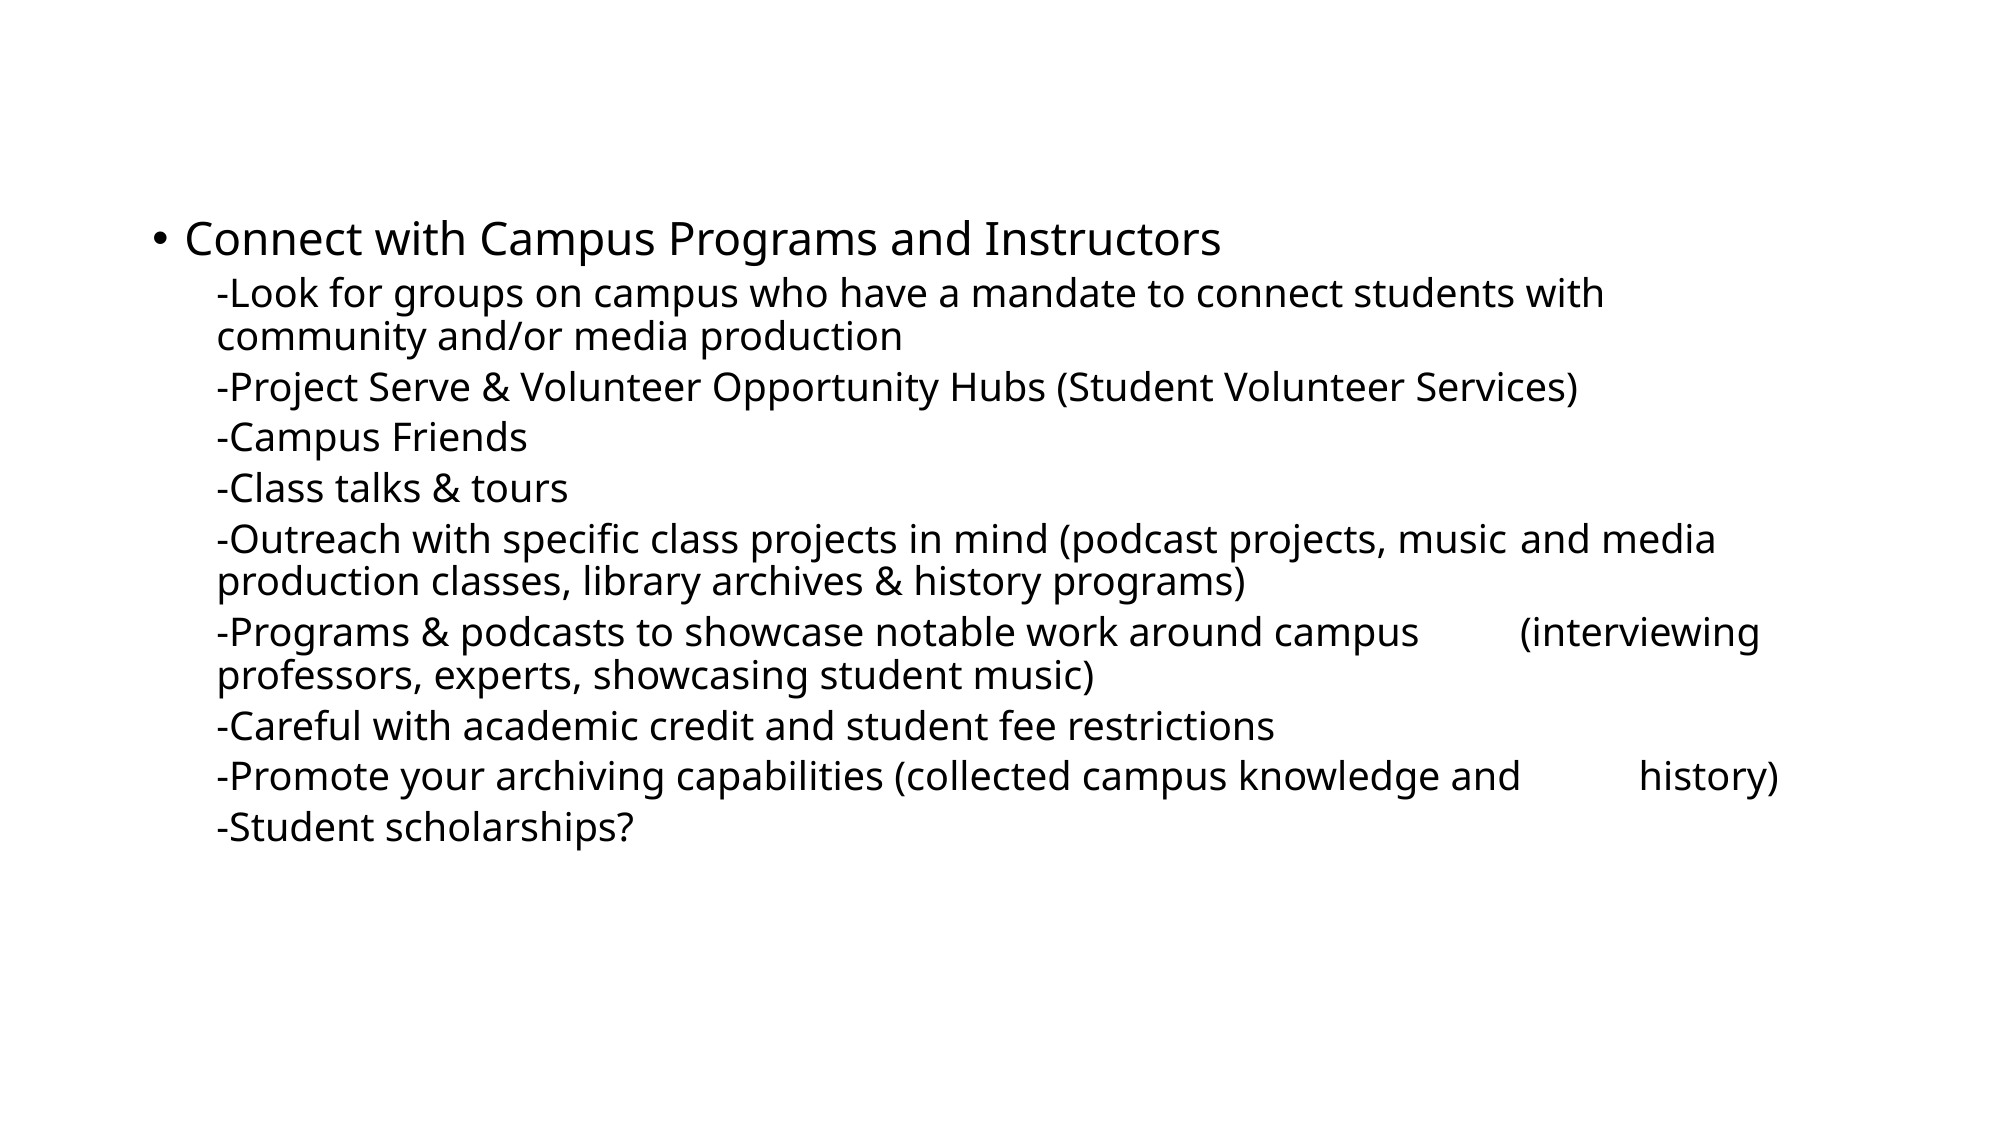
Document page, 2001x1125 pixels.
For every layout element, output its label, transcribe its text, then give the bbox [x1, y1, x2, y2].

list Connect with Campus Programs and Instructors -Look for groups on campus who have a mandate to connect students with community and/or media production -Project Serve & Volunteer Opportunity Hubs (Student Volunteer Services) -Campus Friends -Class talks & tours -Outreach with specific class projects in mind (podcast projects, music and media production classes, library archives & history programs) -Programs & podcasts to showcase notable work around campus (interviewing professors, experts, showcasing student music) -Careful with academic credit and student fee restrictions -Promote your archiving capabilities (collected campus knowledge and history) -Student scholarships? [137, 208, 1863, 917]
